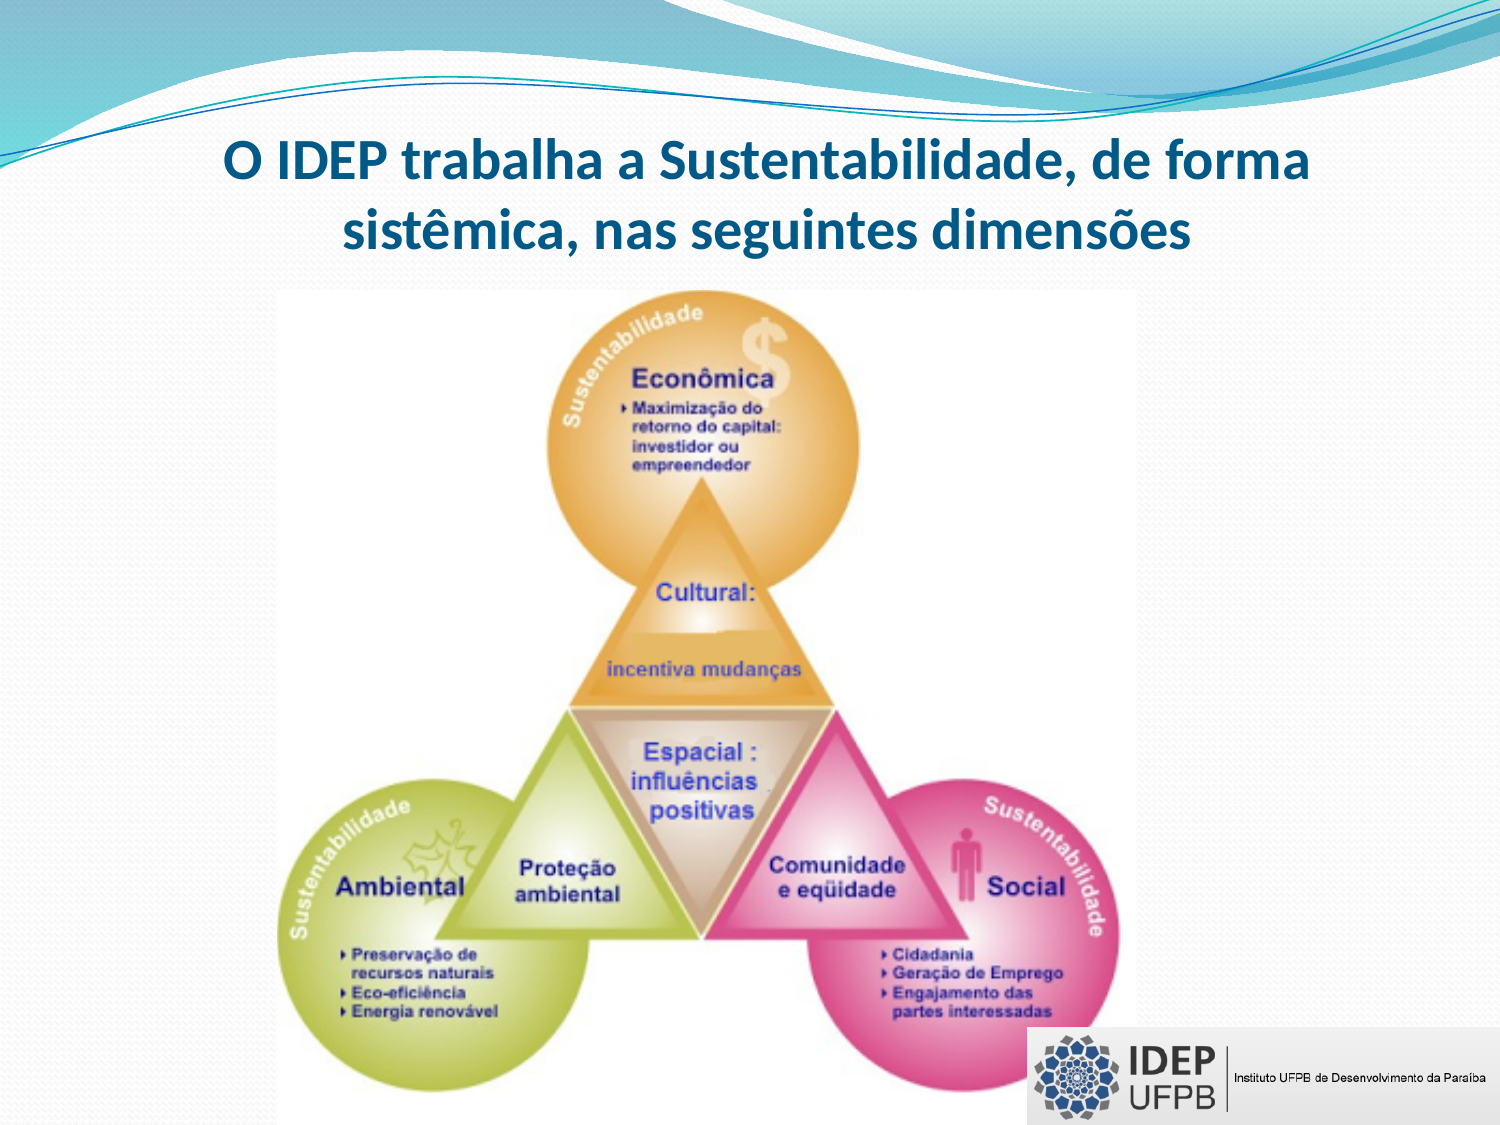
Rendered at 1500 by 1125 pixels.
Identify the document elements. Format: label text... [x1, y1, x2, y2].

text_box O IDEP trabalha a Sustentabilidade, de forma sistêmica, nas seguintes dimensões [182, 113, 1353, 269]
picture [277, 290, 1500, 1125]
